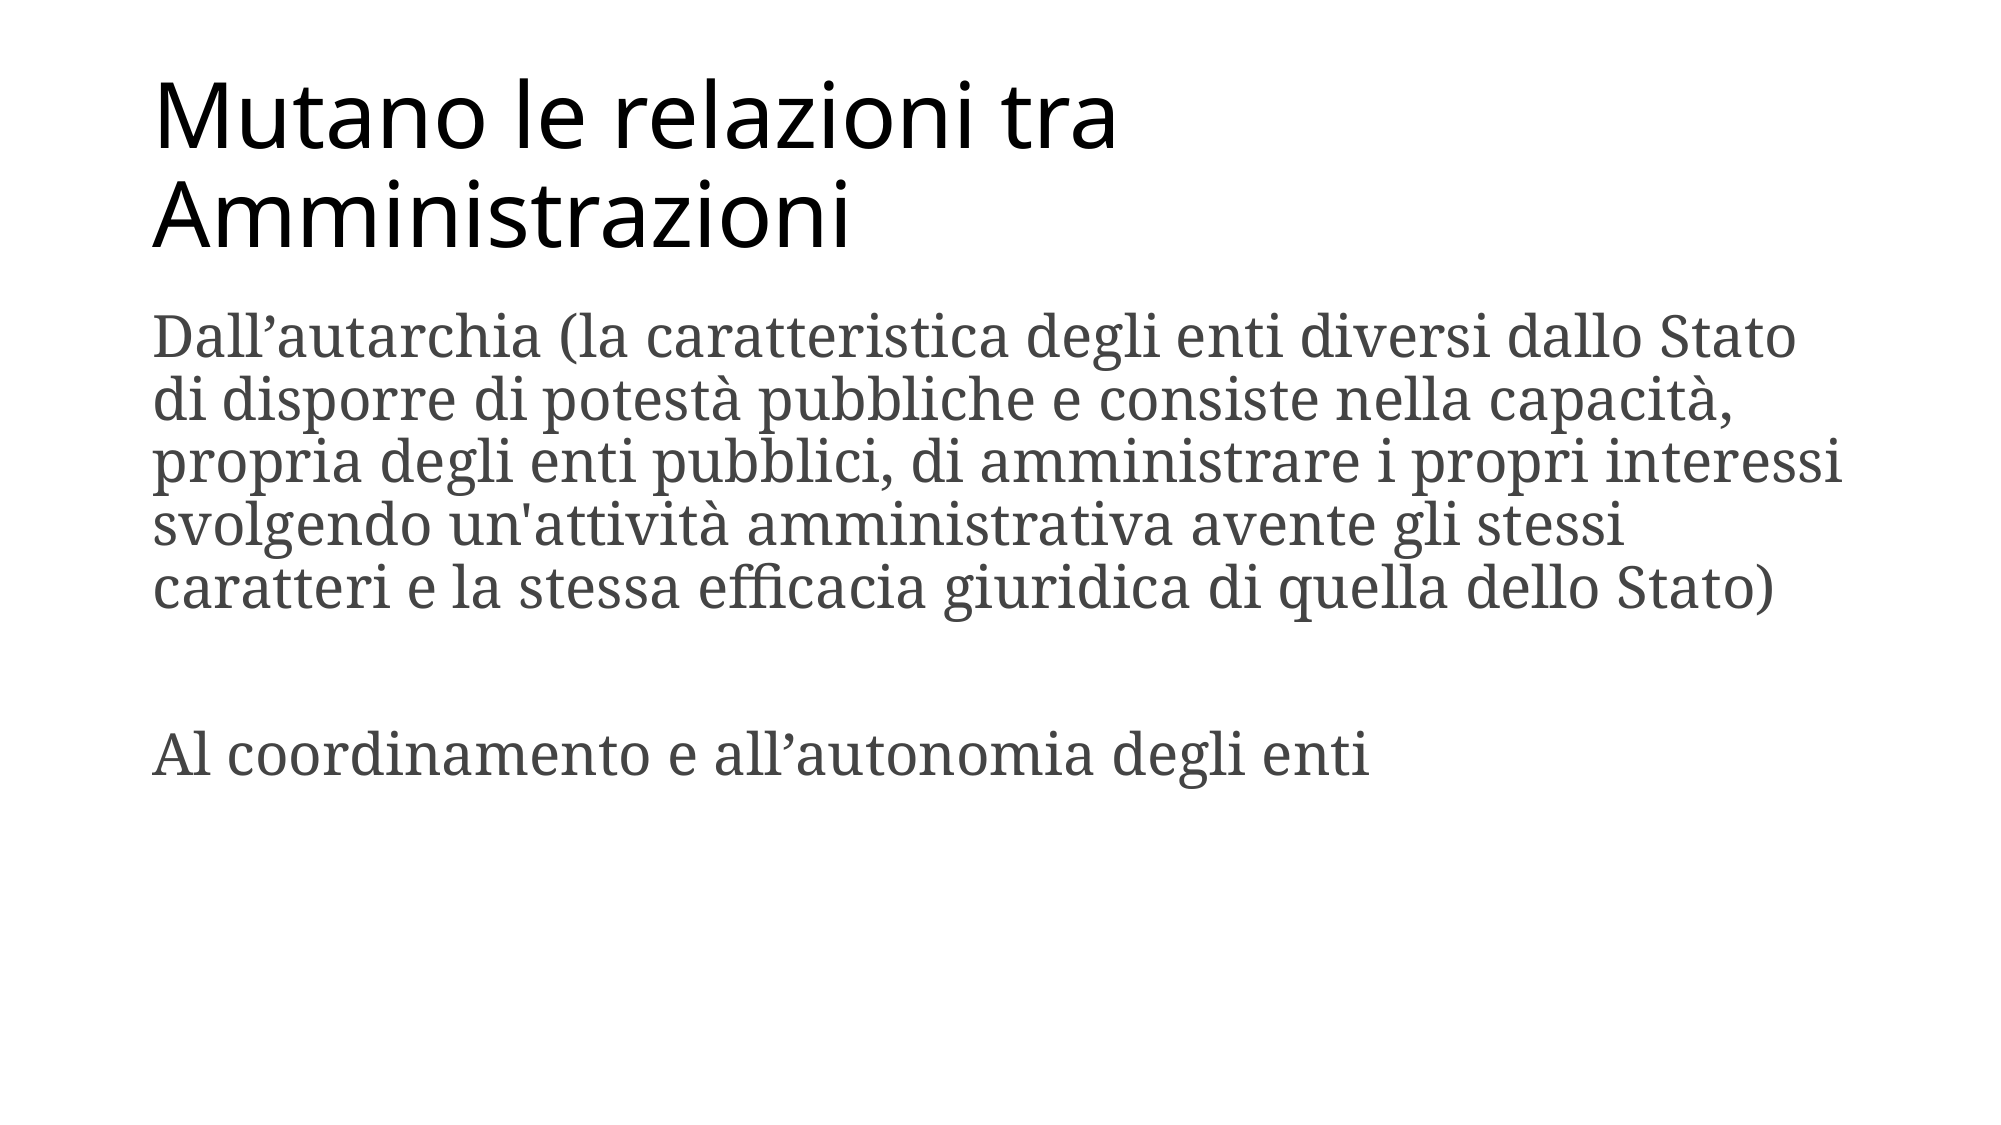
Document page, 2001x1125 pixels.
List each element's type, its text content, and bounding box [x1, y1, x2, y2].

title Mutano le relazioni tra Amministrazioni [137, 59, 1863, 278]
list Dall’autarchia (la caratteristica degli enti diversi dallo Stato di disporre di potestà pubbliche e consiste nella capacità, propria degli enti pubblici, di amministrare i propri interessi svolgendo un'attività amministrativa avente gli stessi caratteri e la stessa efficacia giuridica di quella dello Stato) Al coordinamento e all’autonomia degli enti [137, 299, 1863, 1014]
